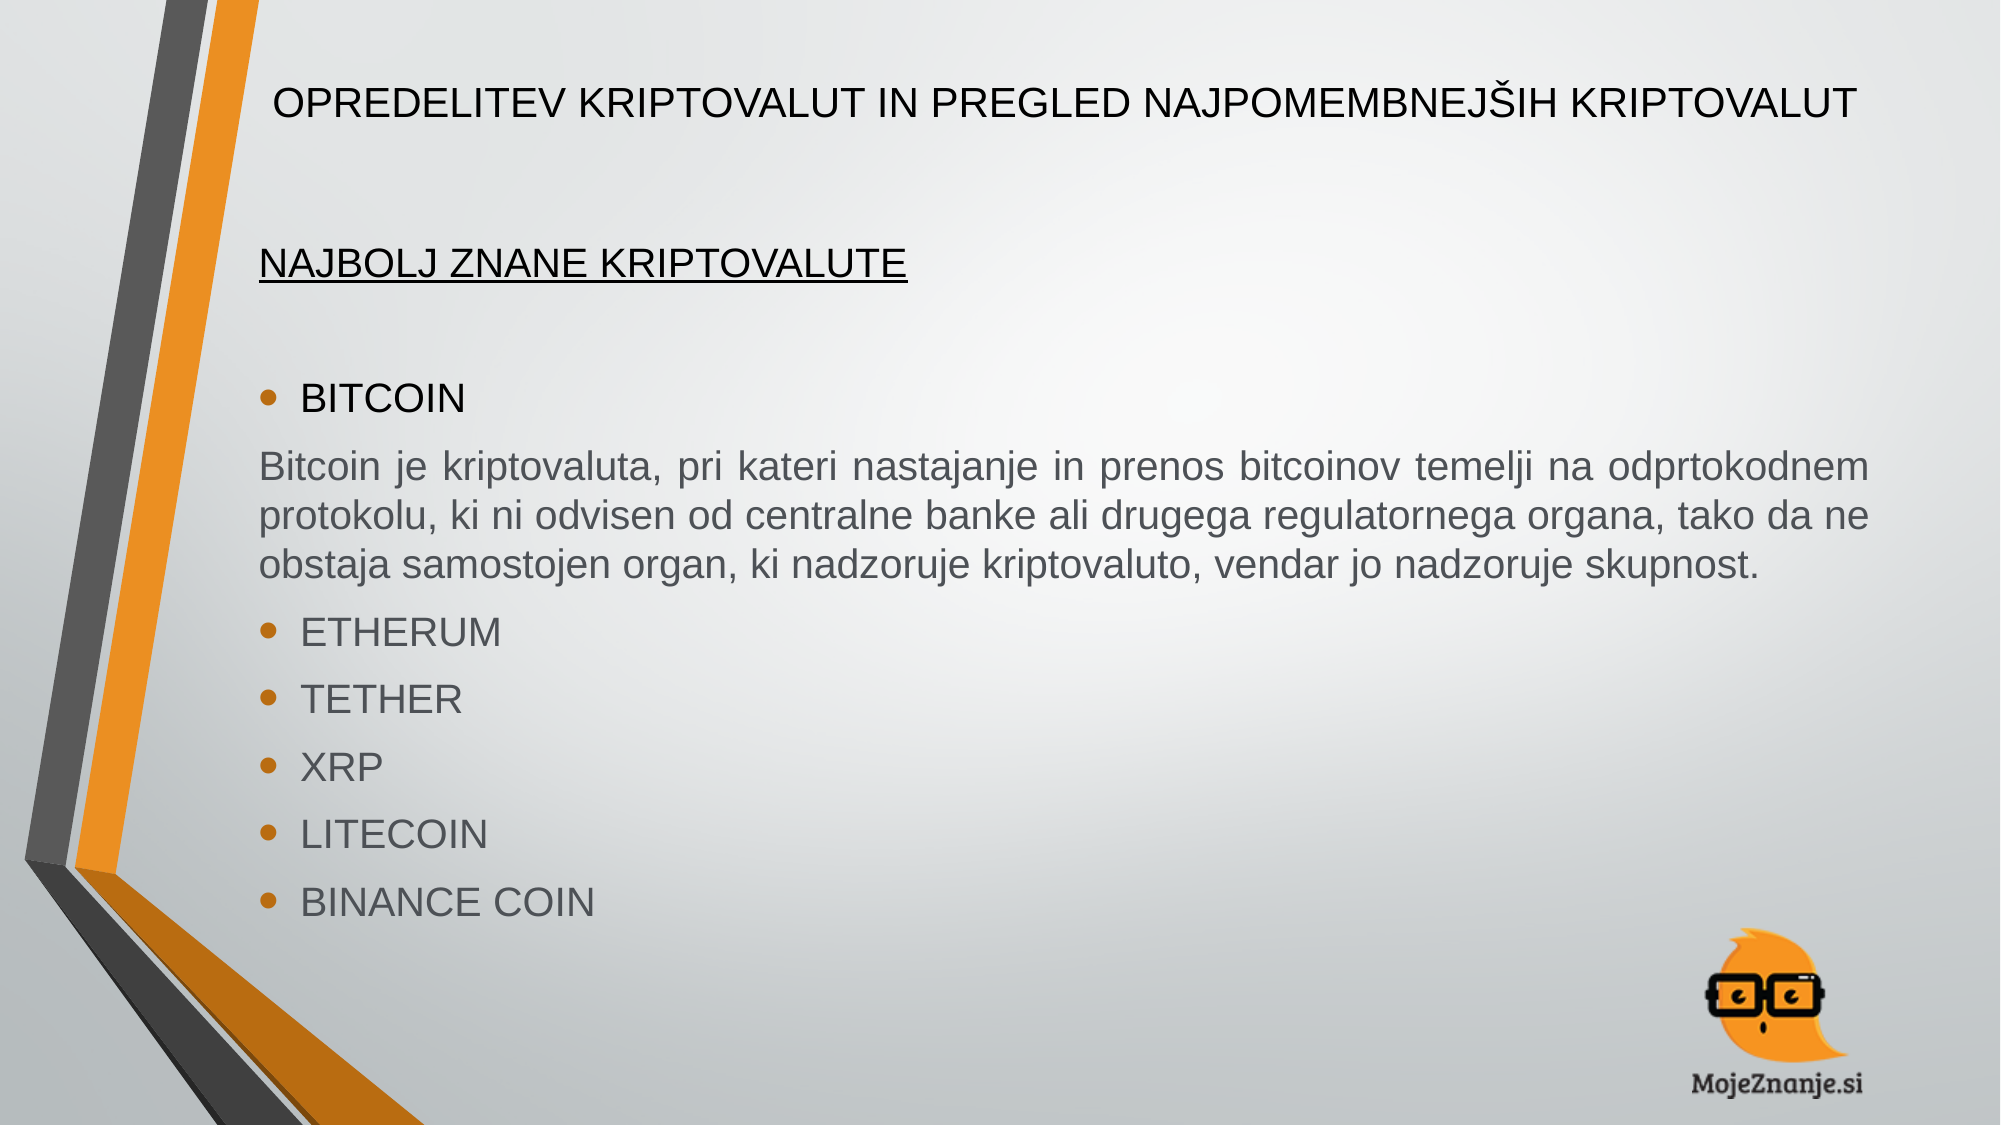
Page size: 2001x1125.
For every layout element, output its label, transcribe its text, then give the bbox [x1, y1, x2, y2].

picture [1692, 950, 1863, 1099]
list NAJBOLJ ZNANE KRIPTOVALUTE BITCOIN Bitcoin je kriptovaluta, pri kateri nastajanje in prenos bitcoinov temelji na odprtokodnem protokolu, ki ni odvisen od centralne banke ali drugega regulatornega organa, tako da ne obstaja samostojen organ, ki nadzoruje kriptovaluto, vendar jo nadzoruje skupnost. ETHERUM TETHER XRP LITECOIN BINANCE COIN [243, 211, 1887, 950]
title OPREDELITEV KRIPTOVALUT IN PREGLED NAJPOMEMBNEJŠIH KRIPTOVALUT [243, 63, 1887, 188]
